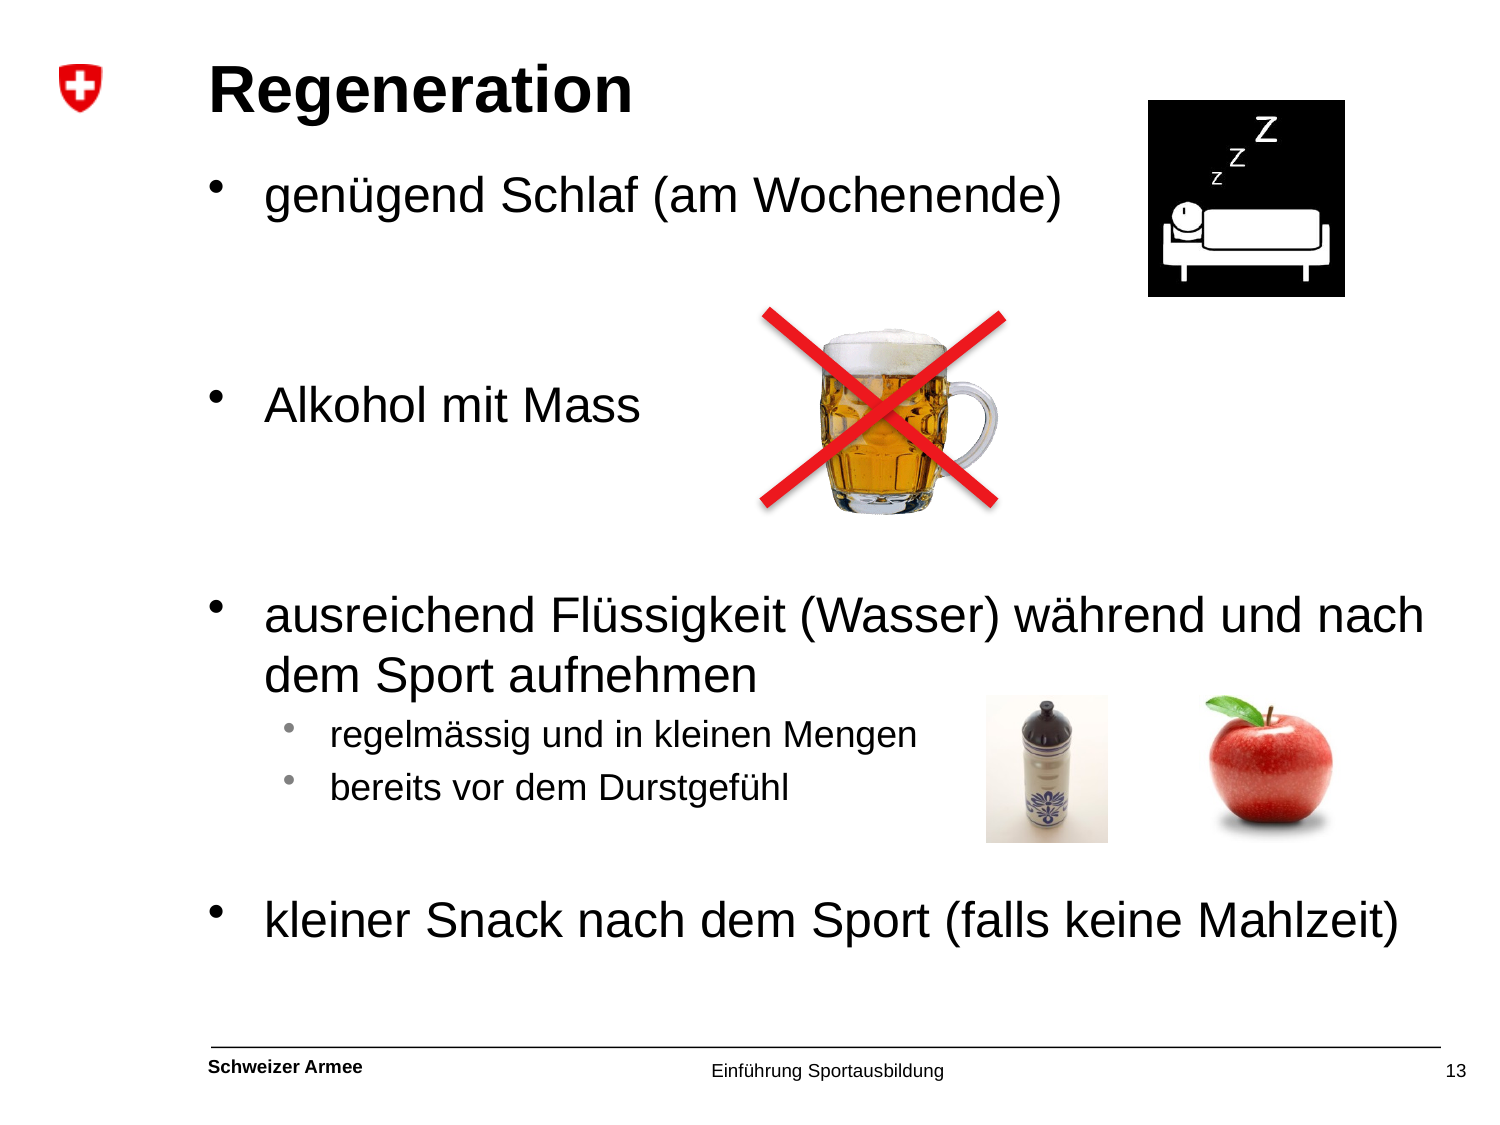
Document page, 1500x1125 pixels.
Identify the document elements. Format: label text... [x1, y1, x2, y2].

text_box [763, 315, 1003, 504]
picture [1148, 100, 1345, 297]
picture [59, 64, 103, 114]
title Regeneration [208, 45, 1432, 162]
picture [1198, 695, 1341, 844]
text_box genügend Schlaf (am Wochenende) Alkohol mit Mass ausreichend Flüssigkeit (Wasser) während und nach dem Sport aufnehmen regelmässig und in kleinen Mengen bereits vor dem Durstgefühl kleiner Snack nach dem Sport (falls keine Mahlzeit) [207, 162, 1472, 948]
picture [985, 695, 1108, 844]
picture [808, 504, 1003, 519]
